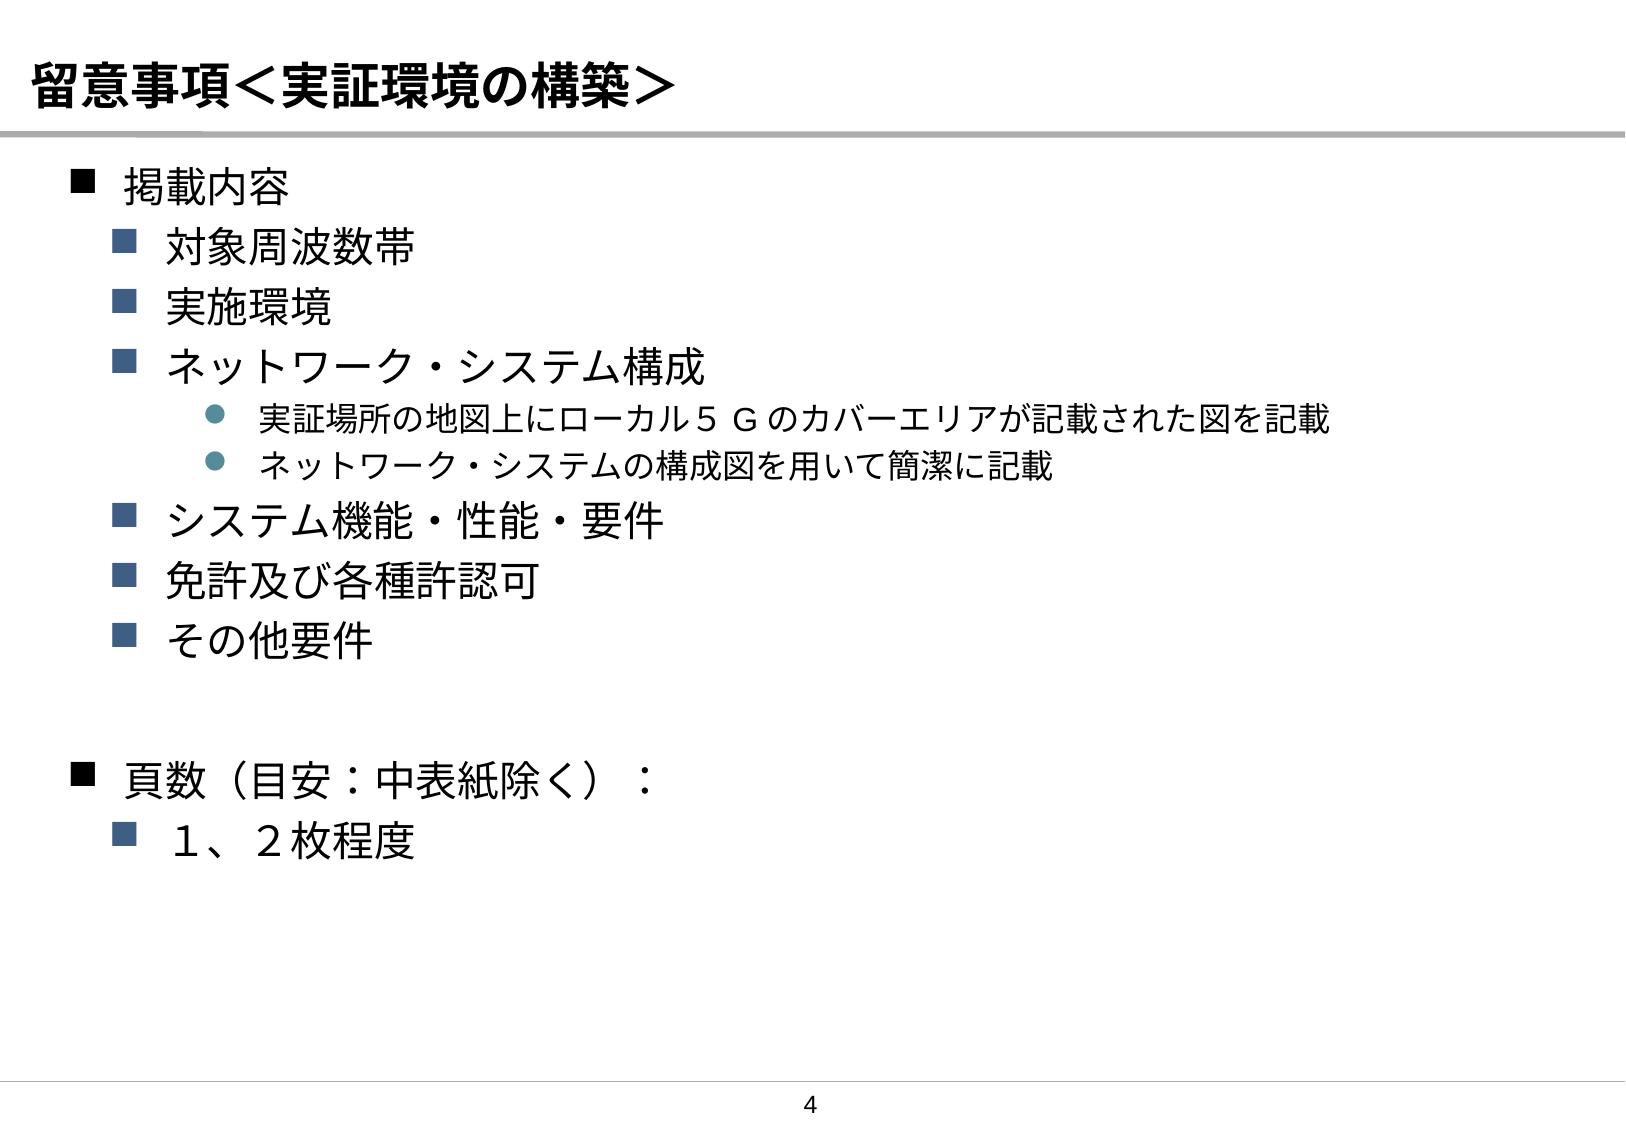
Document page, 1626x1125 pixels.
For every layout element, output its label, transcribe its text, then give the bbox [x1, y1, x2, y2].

title 留意事項＜実証環境の構築＞ [0, 34, 1625, 135]
list 掲載内容 対象周波数帯 実施環境 ネットワーク・システム構成 実証場所の地図上にローカル５Gのカバーエリアが記載された図を記載 ネットワーク・システムの構成図を用いて簡潔に記載 システム機能・性能・要件 免許及び各種許認可 その他要件 頁数（目安：中表紙除く）： １、２枚程度 [67, 161, 1558, 855]
